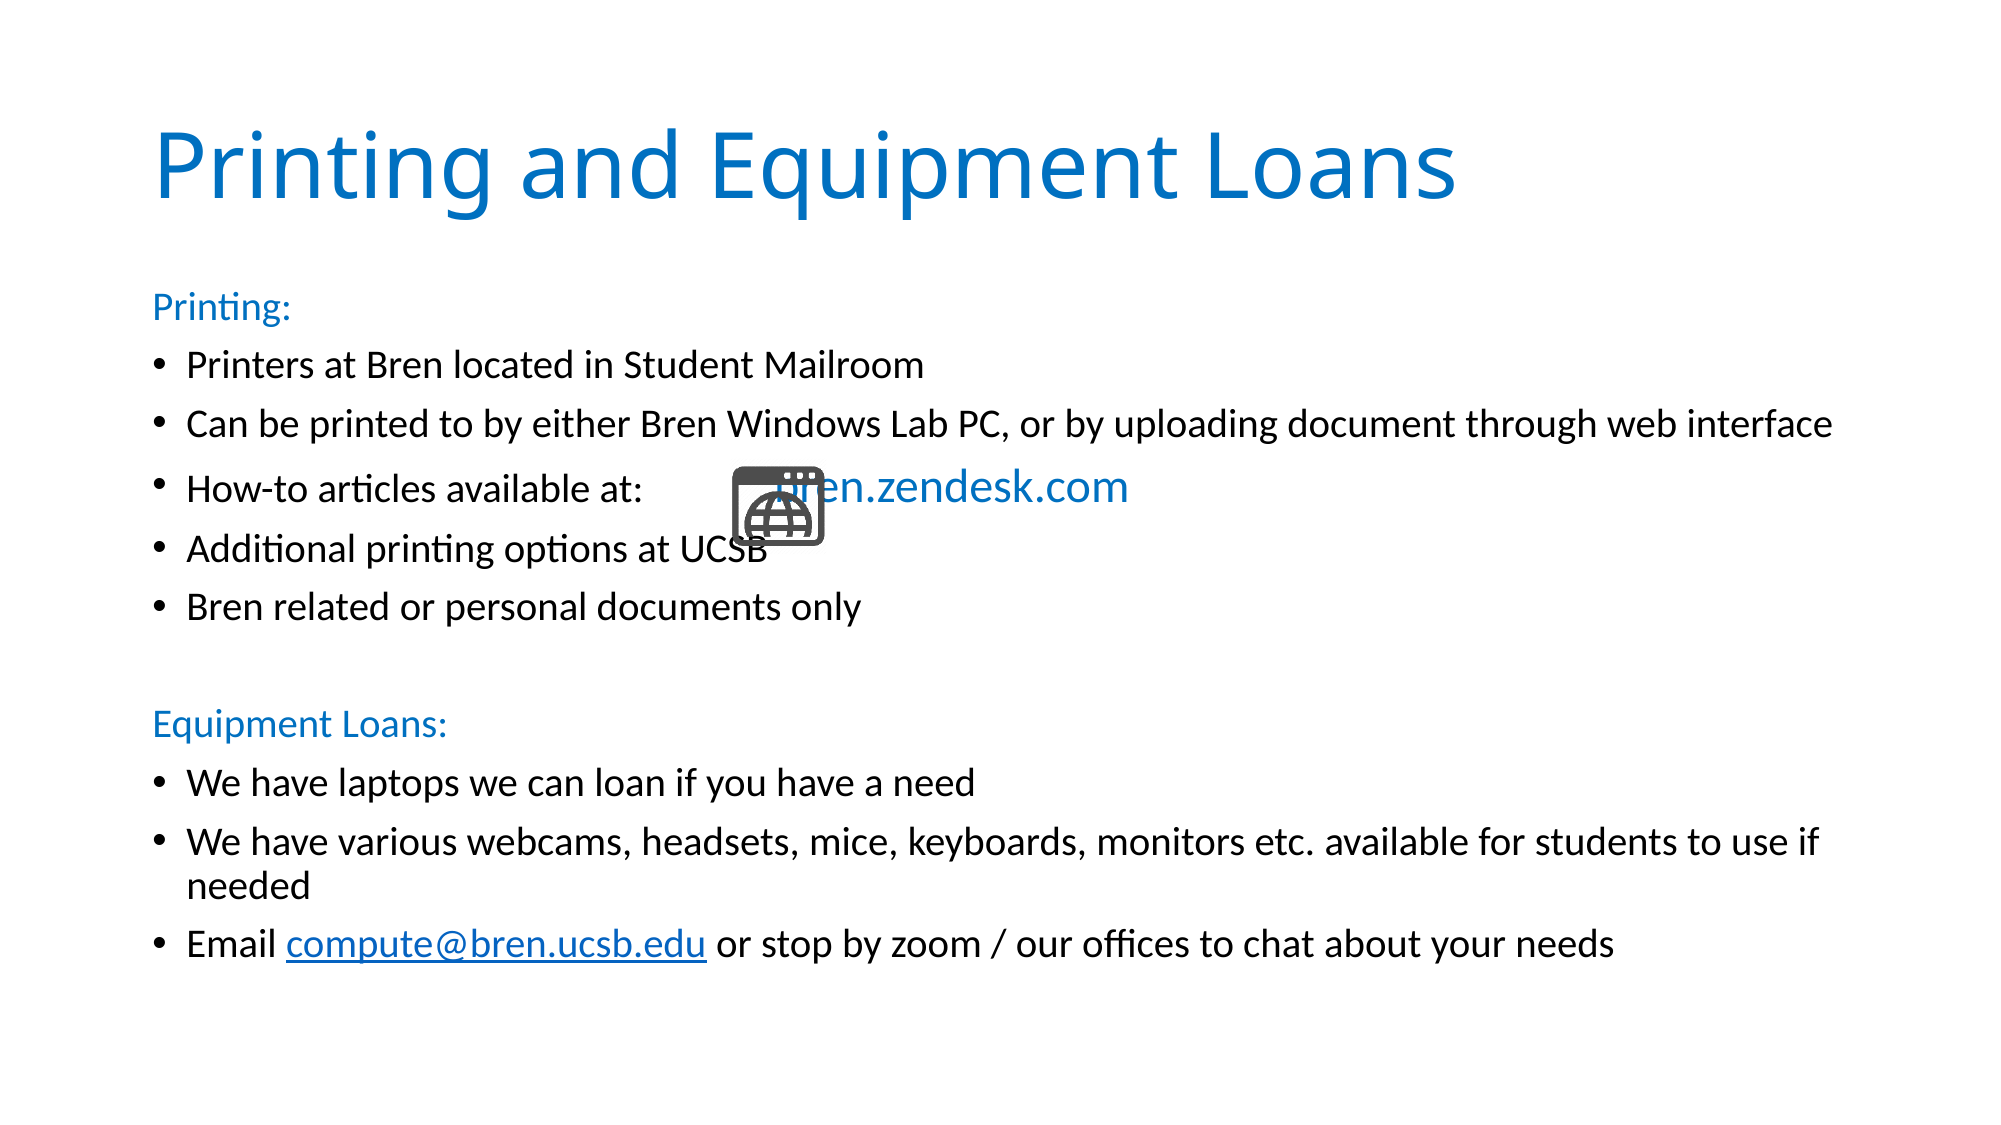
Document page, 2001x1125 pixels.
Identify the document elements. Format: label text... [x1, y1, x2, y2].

picture [729, 457, 827, 555]
title Printing and Equipment Loans [137, 59, 1863, 277]
list Printing: Printers at Bren located in Student Mailroom Can be printed to by either Bren Windows Lab PC, or by uploading document through web interface How-to articles available at: bren.zendesk.com Additional printing options at UCSB Bren related or personal documents only Equipment Loans: We have laptops we can loan if you have a need We have various webcams, headsets, mice, keyboards, monitors etc. available for students to use if needed Email compute@bren.ucsb.edu or stop by zoom / our offices to chat about your needs [137, 277, 1863, 1014]
